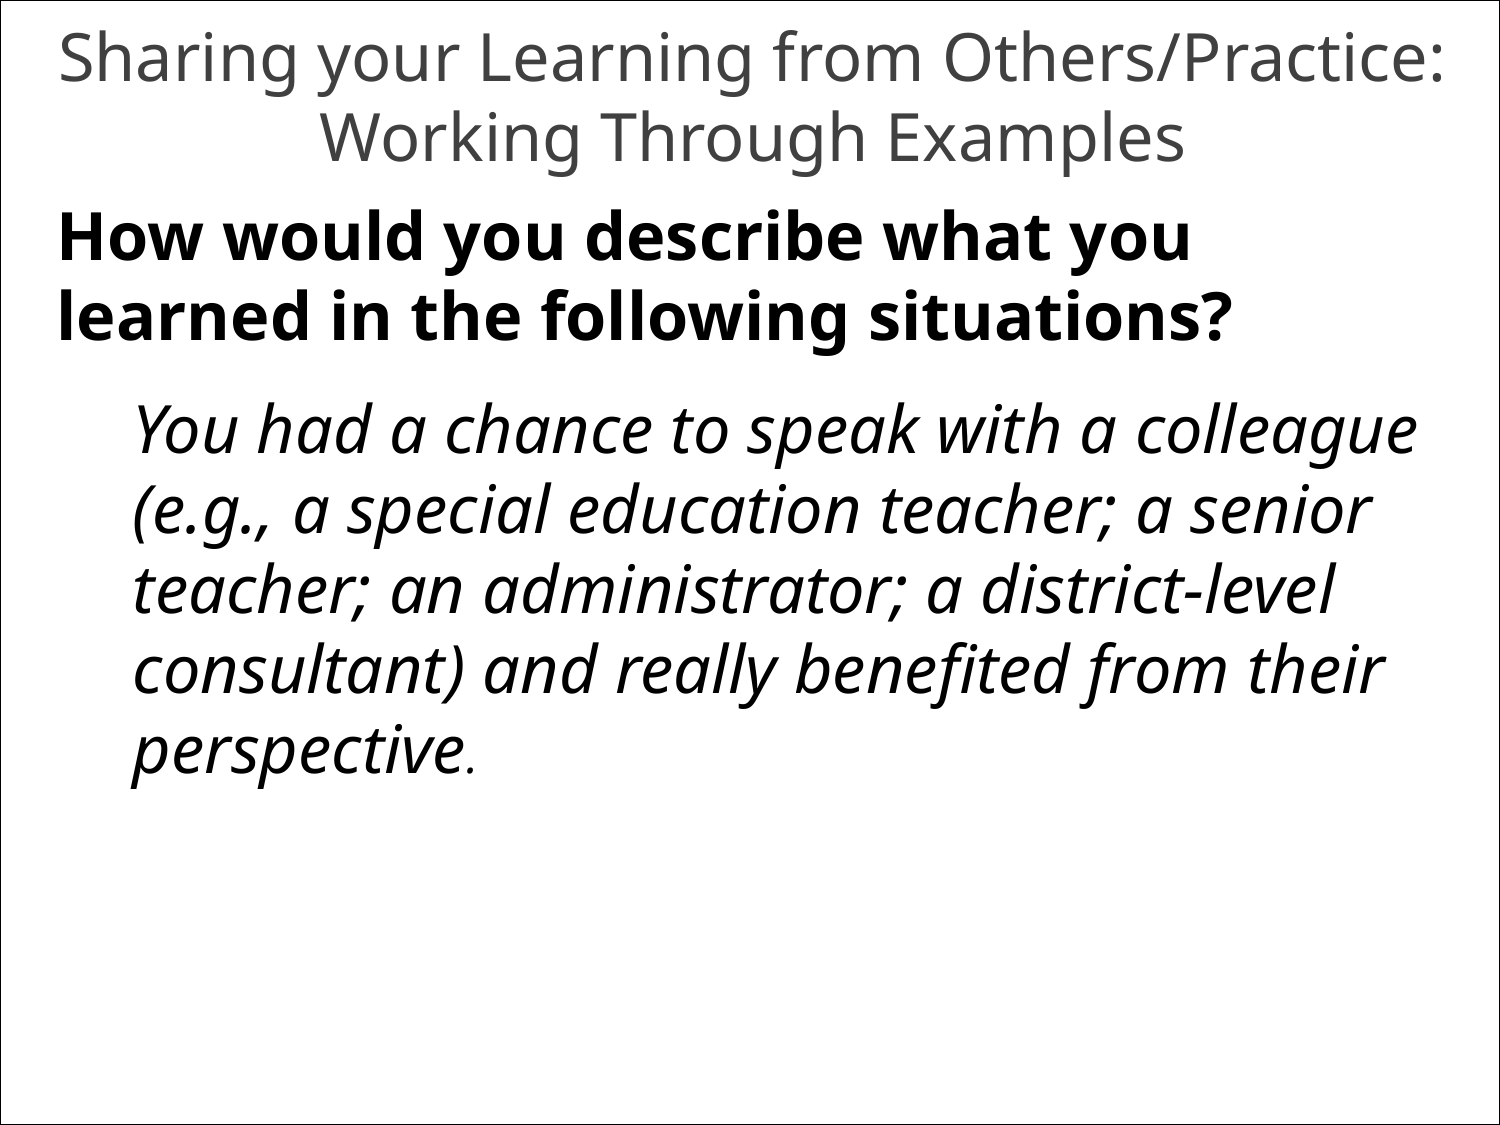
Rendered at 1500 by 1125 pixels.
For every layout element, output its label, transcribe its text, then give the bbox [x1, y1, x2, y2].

list How would you describe what you learned in the following situations? You had a chance to speak with a colleague (e.g., a special education teacher; a senior teacher; an administrator; a district-level consultant) and really benefited from their perspective. [41, 185, 1465, 1093]
text_box [0, 0, 1500, 1125]
text_box Sharing your Learning from Others/Practice: Working Through Examples [41, 20, 1465, 170]
